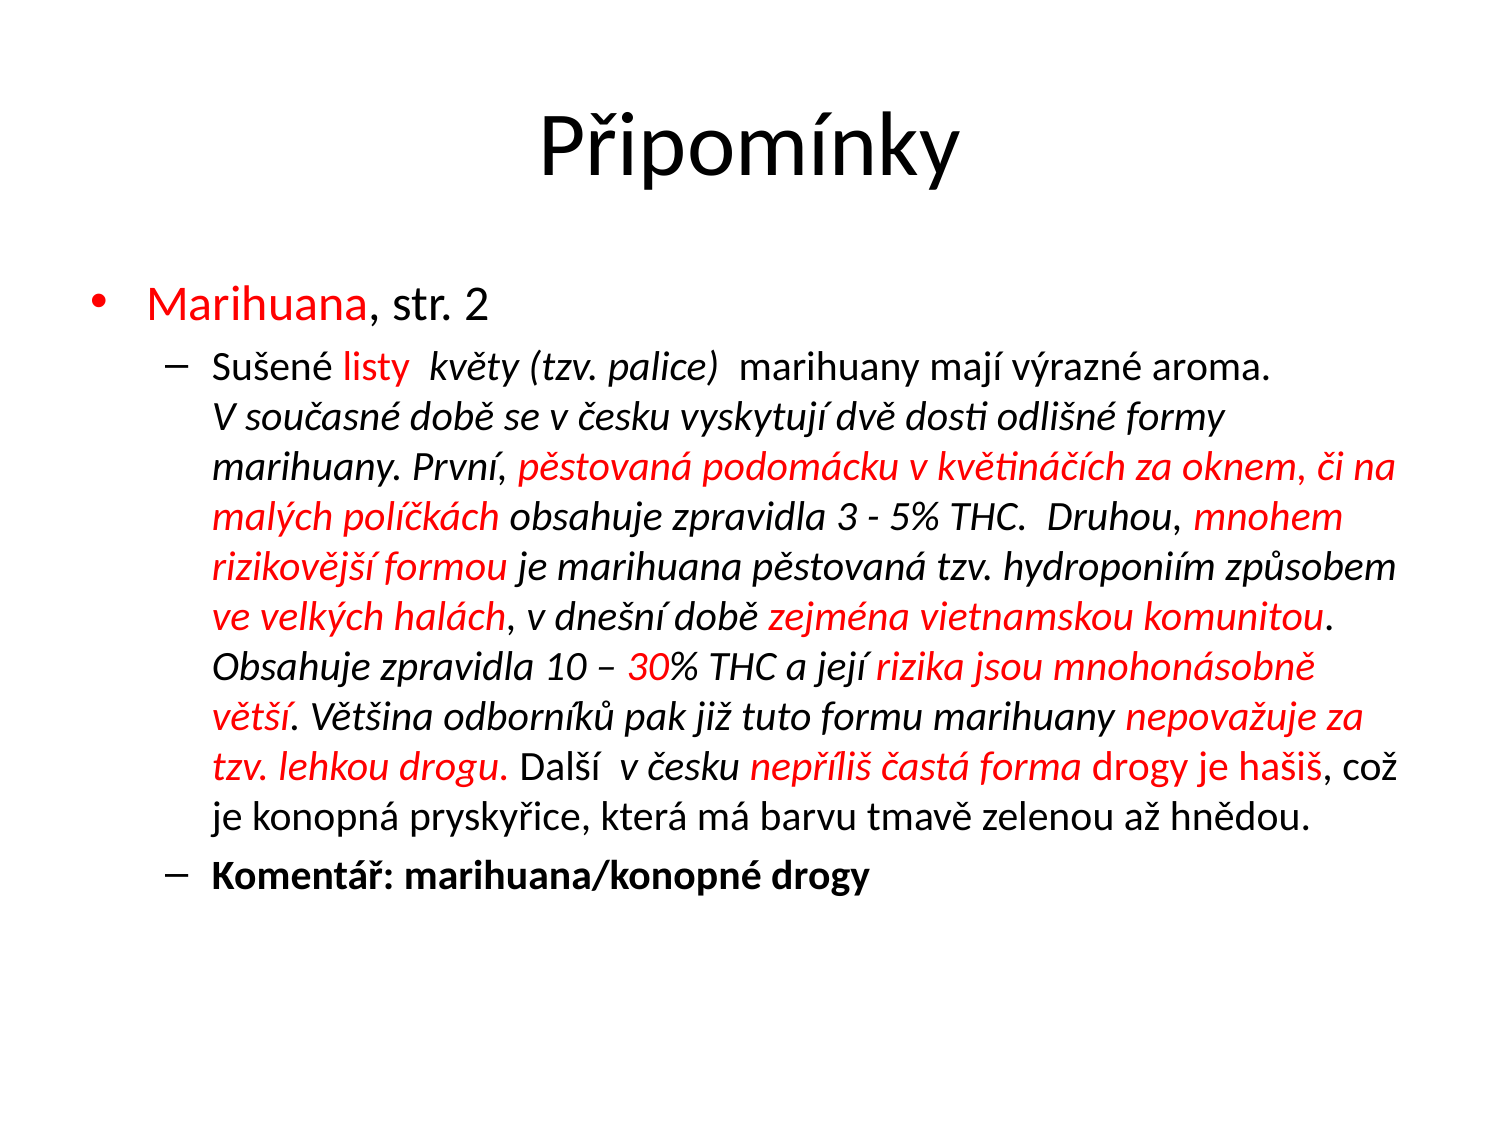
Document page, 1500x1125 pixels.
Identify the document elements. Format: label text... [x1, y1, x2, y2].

title Připomínky [75, 45, 1425, 233]
list Marihuana, str. 2 Sušené listy květy (tzv. palice) marihuany mají výrazné aroma. V současné době se v česku vyskytují dvě dosti odlišné formy marihuany. První, pěstovaná podomácku v květináčích za oknem, či na malých políčkách obsahuje zpravidla 3 - 5% THC. Druhou, mnohem rizikovější formou je marihuana pěstovaná tzv. hydroponiím způsobem ve velkých halách, v dnešní době zejména vietnamskou komunitou. Obsahuje zpravidla 10 – 30% THC a její rizika jsou mnohonásobně větší. Většina odborníků pak již tuto formu marihuany nepovažuje za tzv. lehkou drogu. Další v česku nepříliš častá forma drogy je hašiš, což je konopná pryskyřice, která má barvu tmavě zelenou až hnědou. Komentář: marihuana/konopné drogy [75, 262, 1425, 1005]
